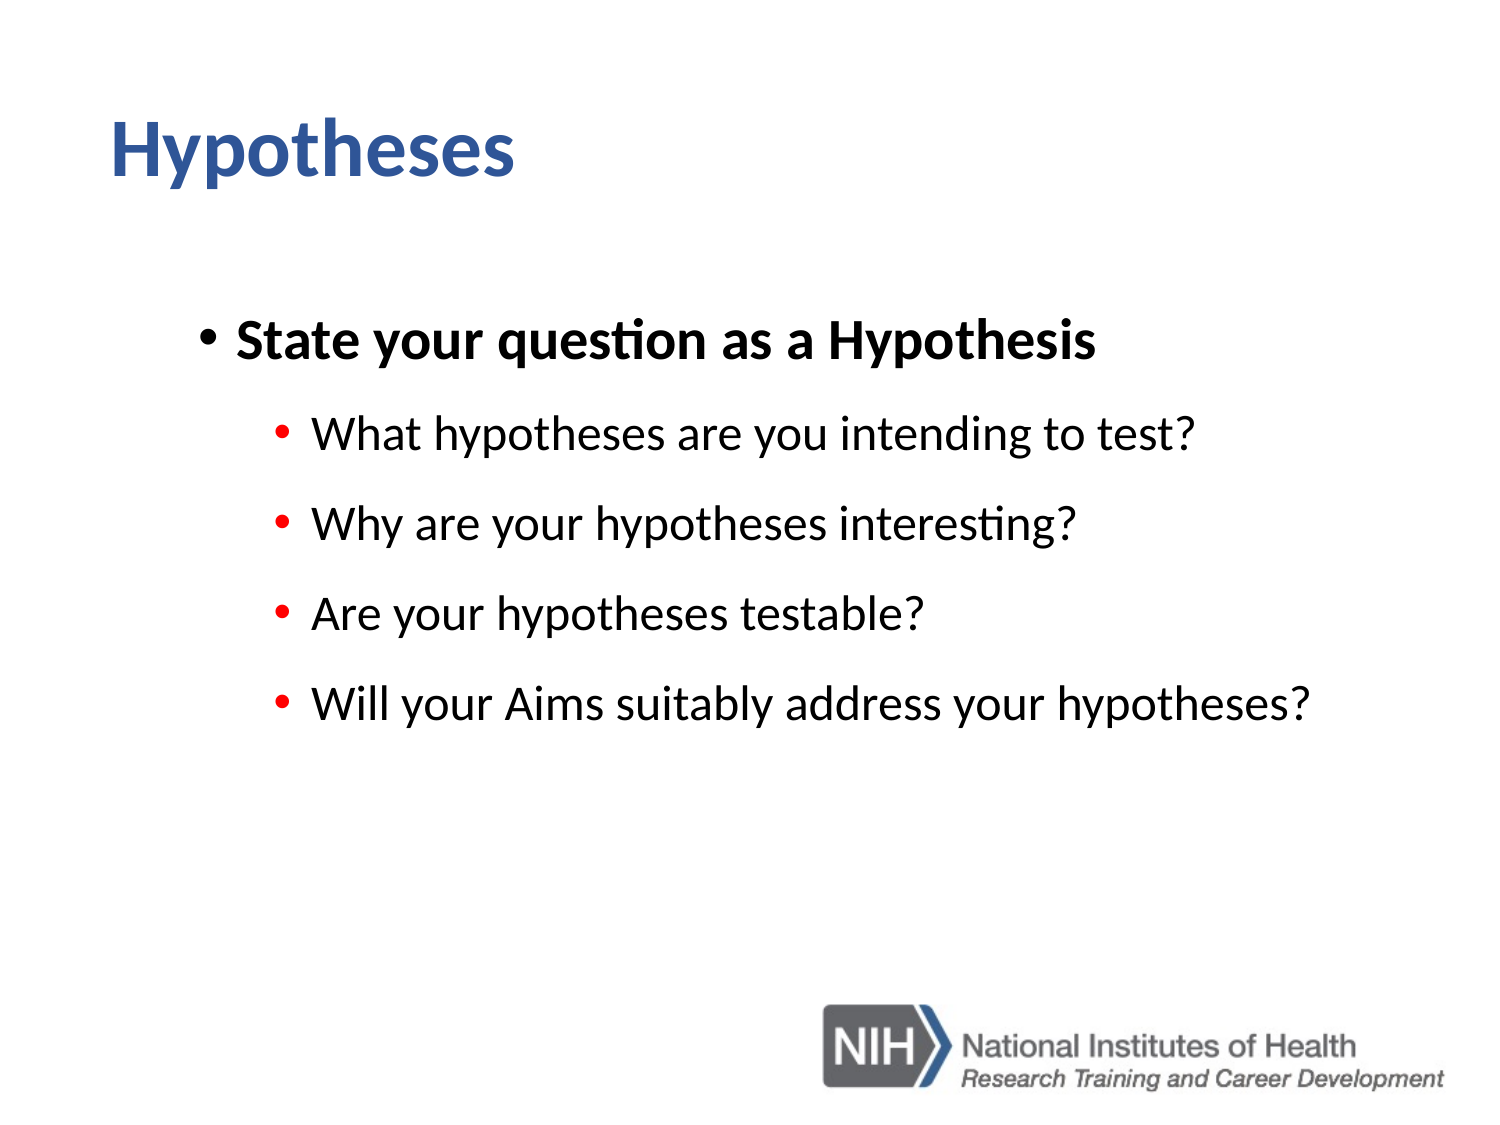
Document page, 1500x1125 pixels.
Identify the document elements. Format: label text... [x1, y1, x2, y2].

picture [806, 981, 1464, 1125]
title Hypotheses [95, 40, 563, 259]
list State your question as a Hypothesis What hypotheses are you intending to test? Why are your hypotheses interesting? Are your hypotheses testable? Will your Aims suitably address your hypotheses? [183, 258, 1337, 912]
